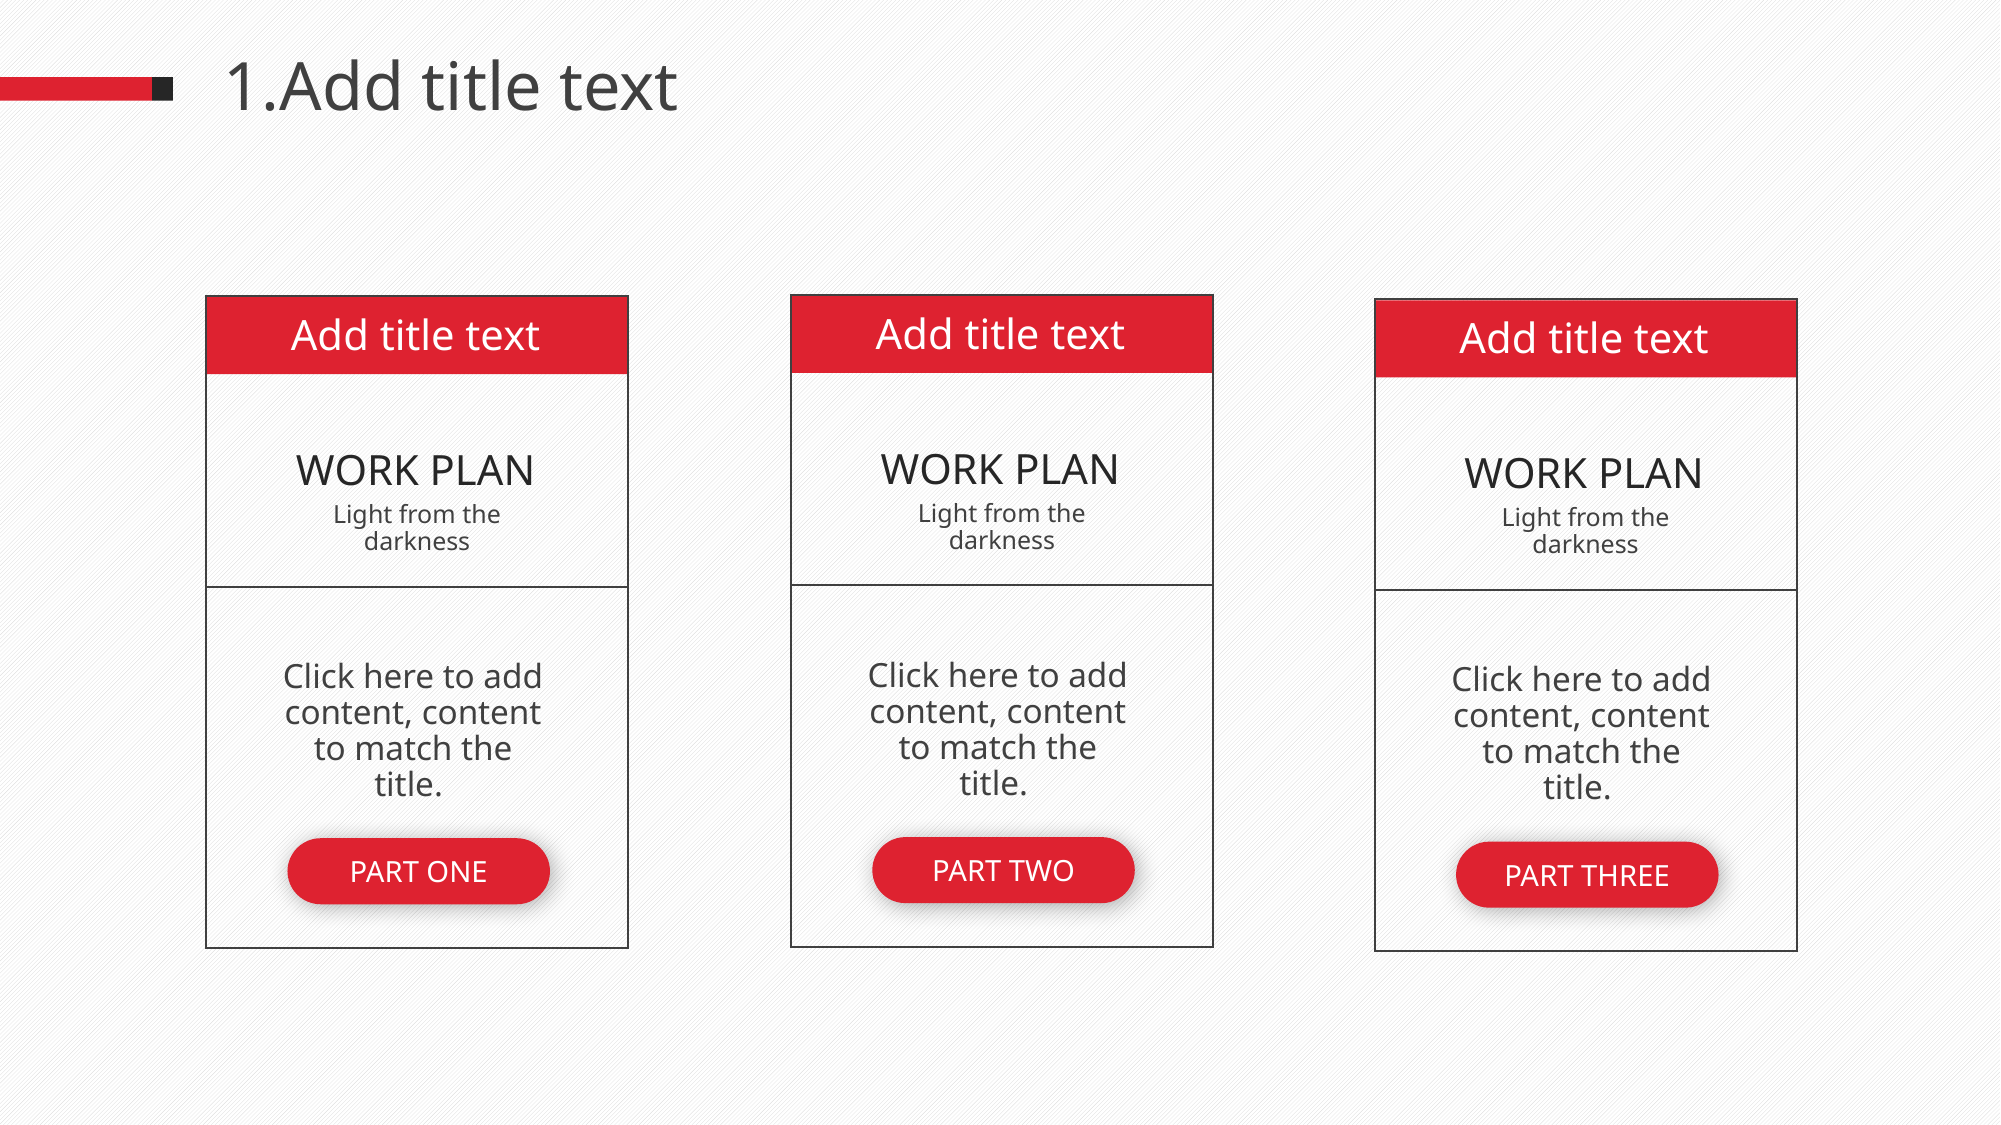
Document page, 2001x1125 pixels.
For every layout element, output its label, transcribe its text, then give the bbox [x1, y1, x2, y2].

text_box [1374, 299, 1797, 952]
text_box 1.Add title text [172, 54, 730, 124]
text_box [0, 77, 173, 101]
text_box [206, 295, 629, 948]
text_box [0, 0, 2000, 1125]
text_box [790, 294, 1213, 947]
